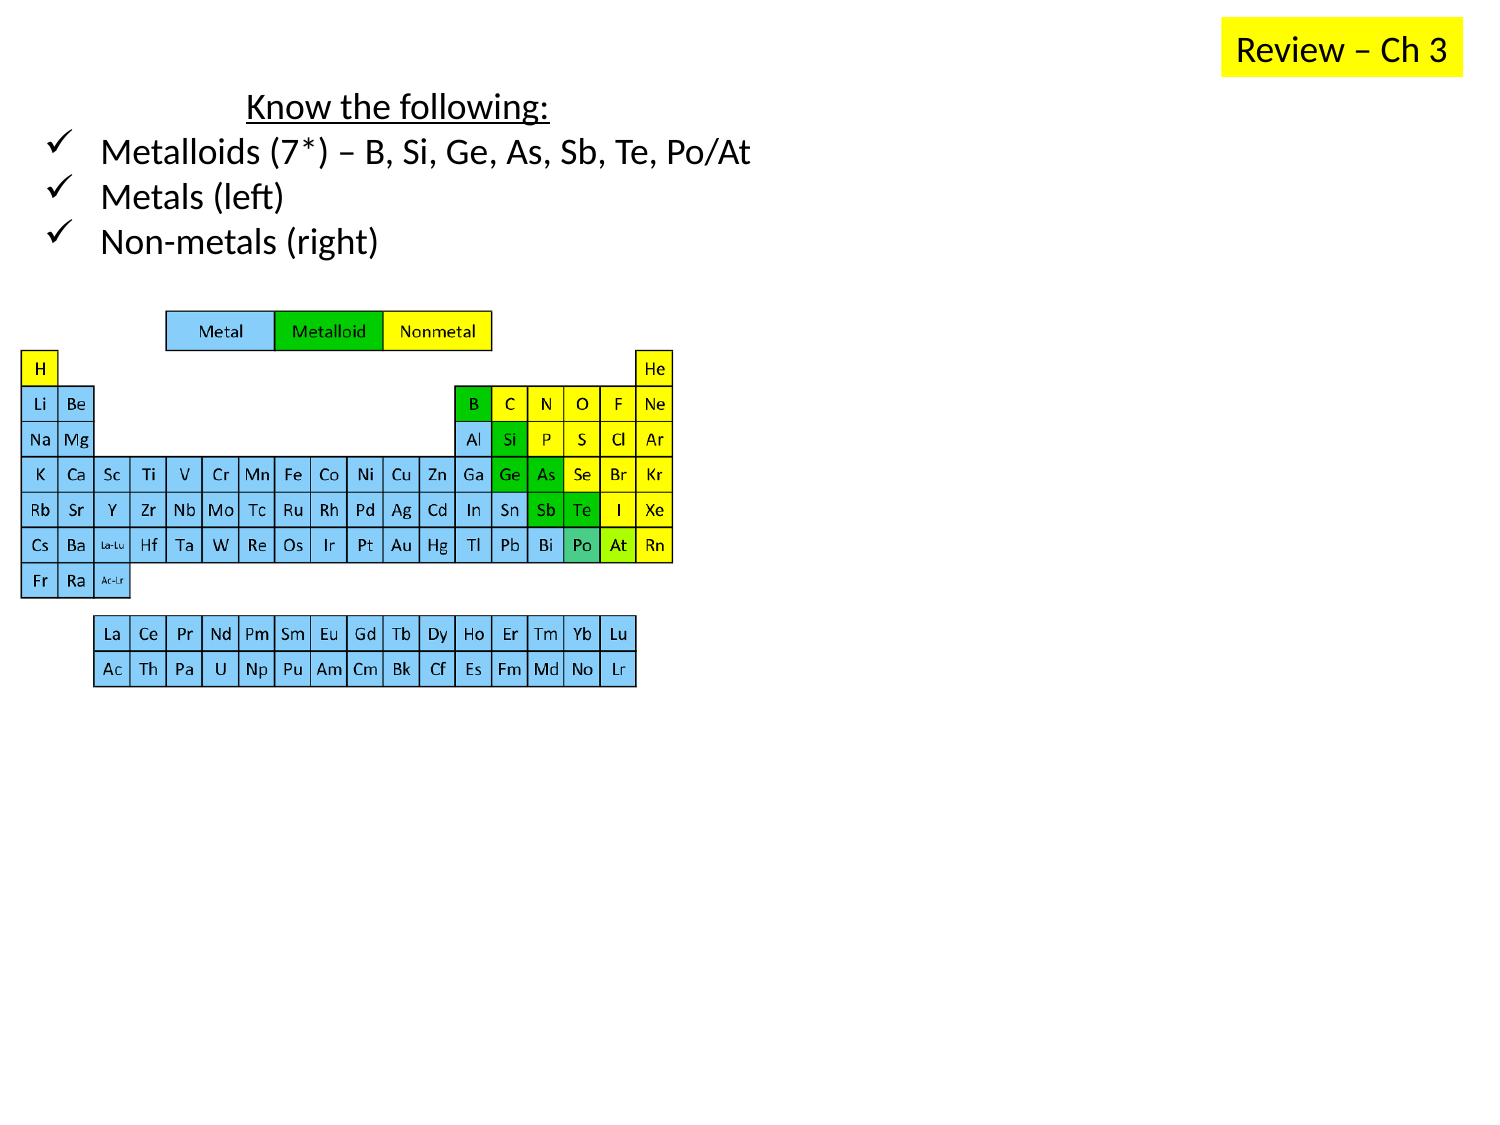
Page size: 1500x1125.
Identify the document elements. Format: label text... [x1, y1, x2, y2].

picture [0, 298, 693, 700]
text_box Review – Ch 3 [1221, 17, 1464, 77]
text_box Know the following: Metalloids (7*) – B, Si, Ge, As, Sb, Te, Po/At Metals (left) Non-metals (right) [29, 74, 767, 270]
